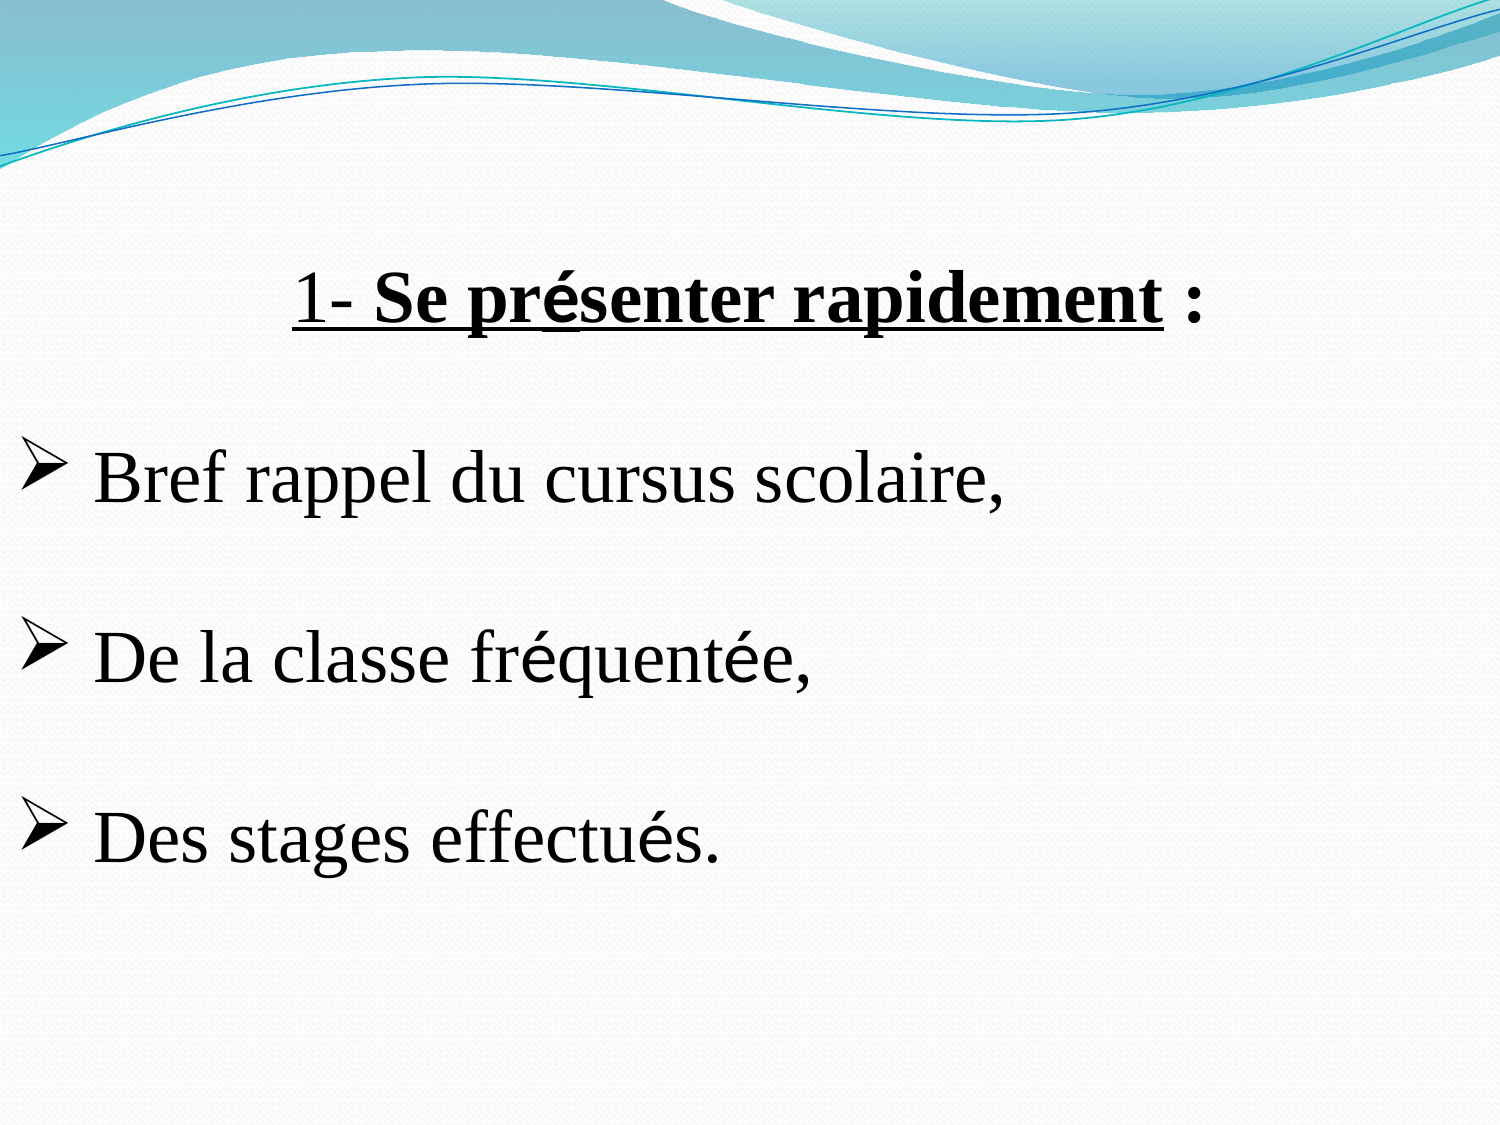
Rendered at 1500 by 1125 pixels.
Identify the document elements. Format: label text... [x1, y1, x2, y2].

text_box 1- Se présenter rapidement : Bref rappel du cursus scolaire, De la classe fréquentée, Des stages effectués. [0, 240, 1500, 885]
